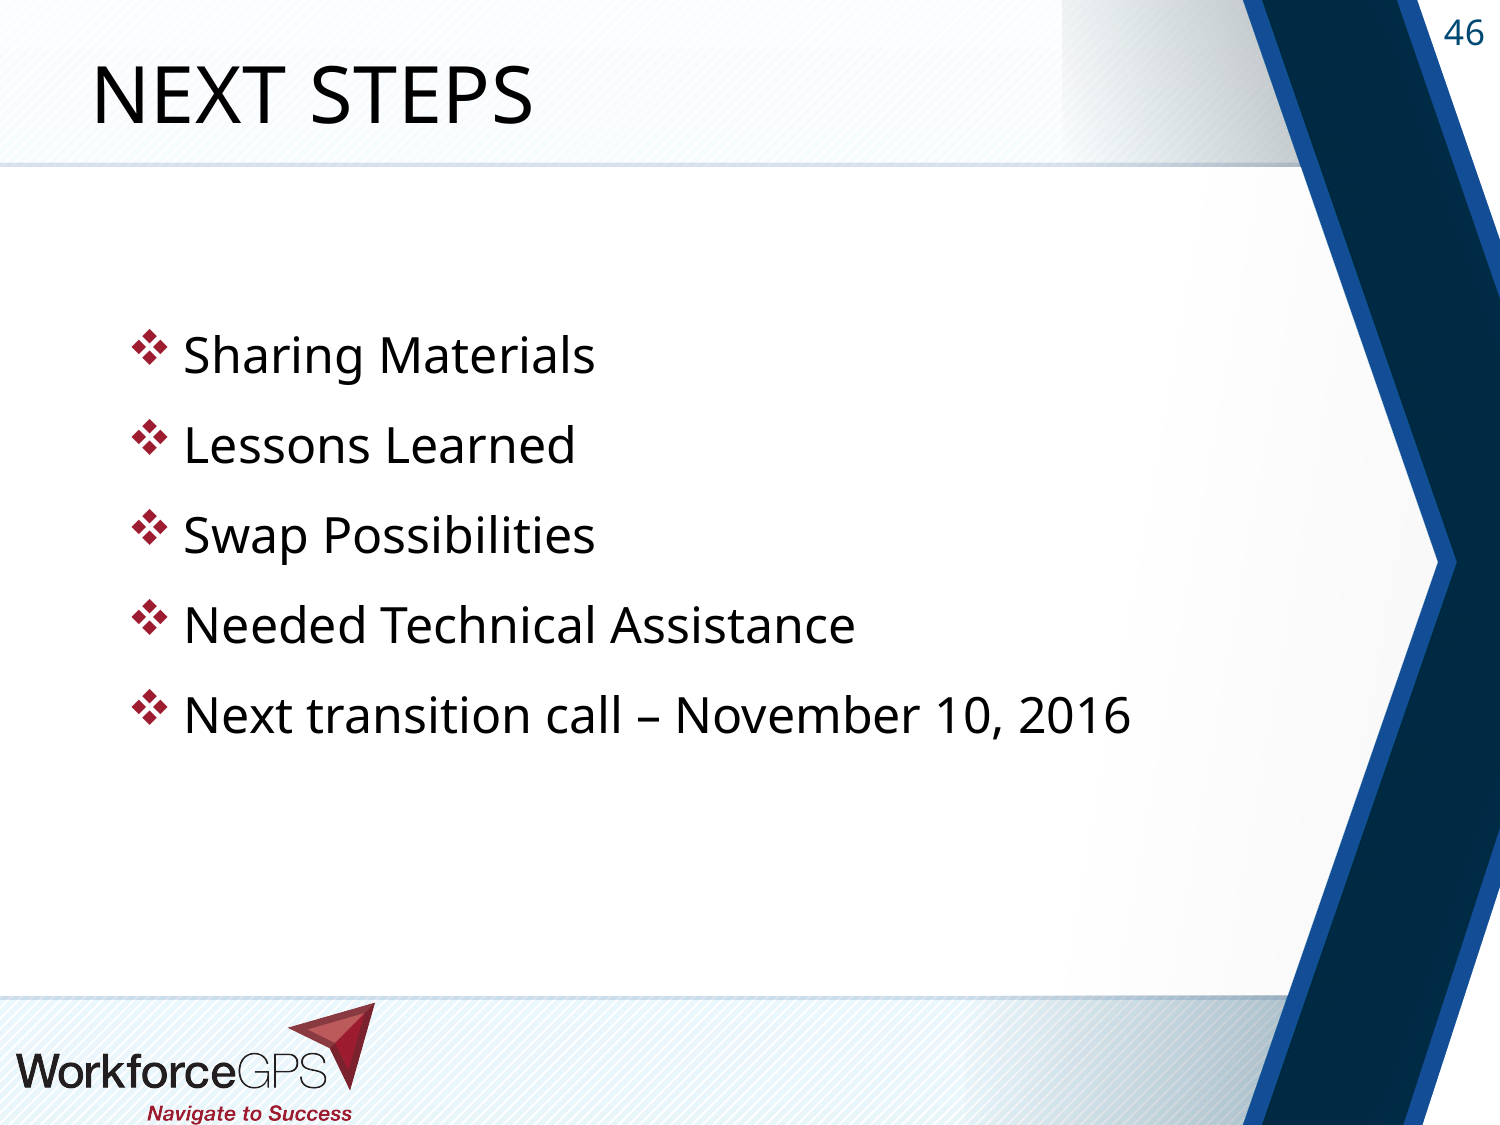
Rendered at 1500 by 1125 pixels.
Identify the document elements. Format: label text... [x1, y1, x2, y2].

title Next Steps [75, 35, 1209, 163]
picture [1230, 0, 1500, 1125]
text_box Sharing Materials Lessons Learned Swap Possibilities Needed Technical Assistance Next transition call – November 10, 2016 [112, 286, 1148, 796]
picture [12, 1001, 379, 1125]
